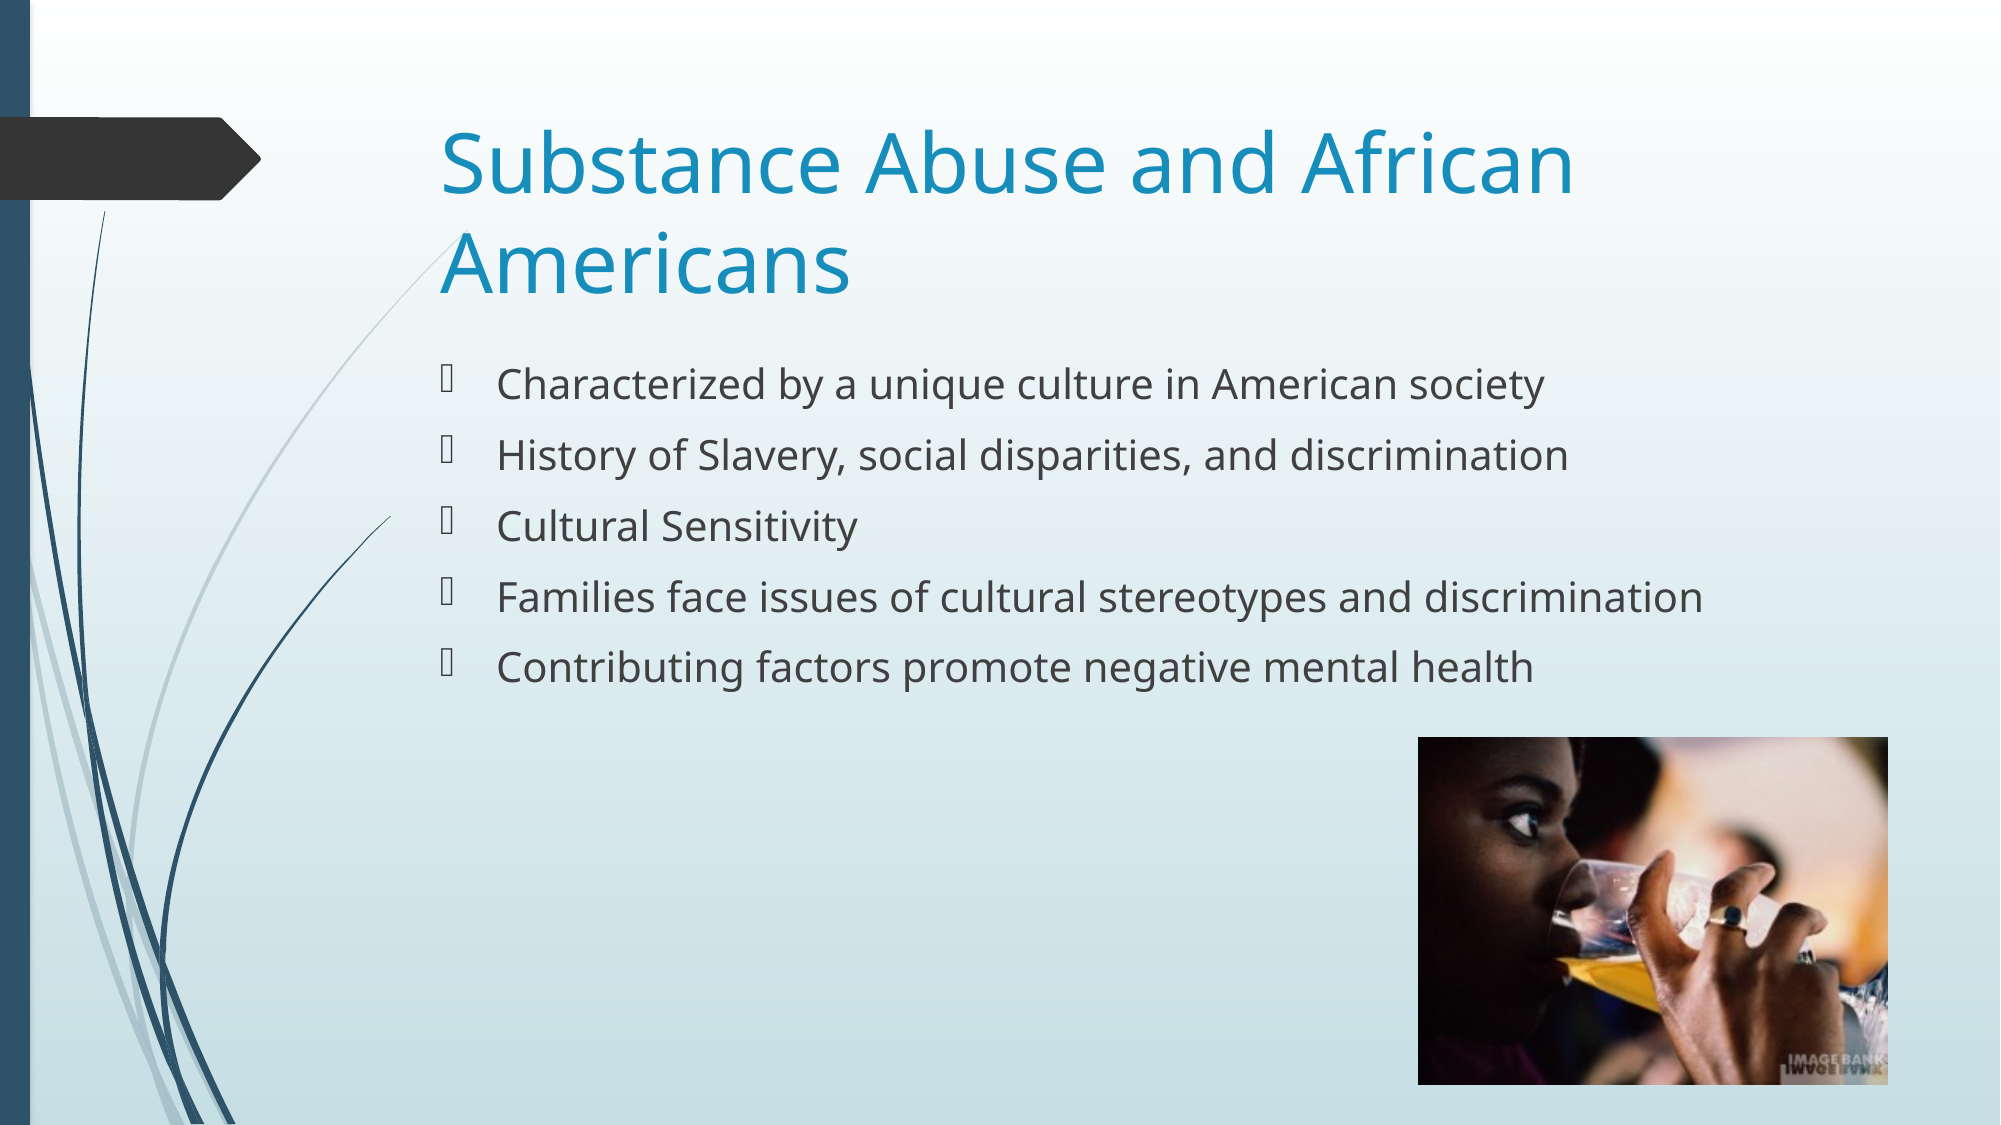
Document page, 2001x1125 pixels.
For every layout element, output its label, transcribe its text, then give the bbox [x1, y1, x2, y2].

picture [1418, 737, 1888, 1085]
title Substance Abuse and African Americans [425, 102, 1888, 313]
list Characterized by a unique culture in American society History of Slavery, social disparities, and discrimination Cultural Sensitivity Families face issues of cultural stereotypes and discrimination Contributing factors promote negative mental health [424, 350, 1888, 970]
